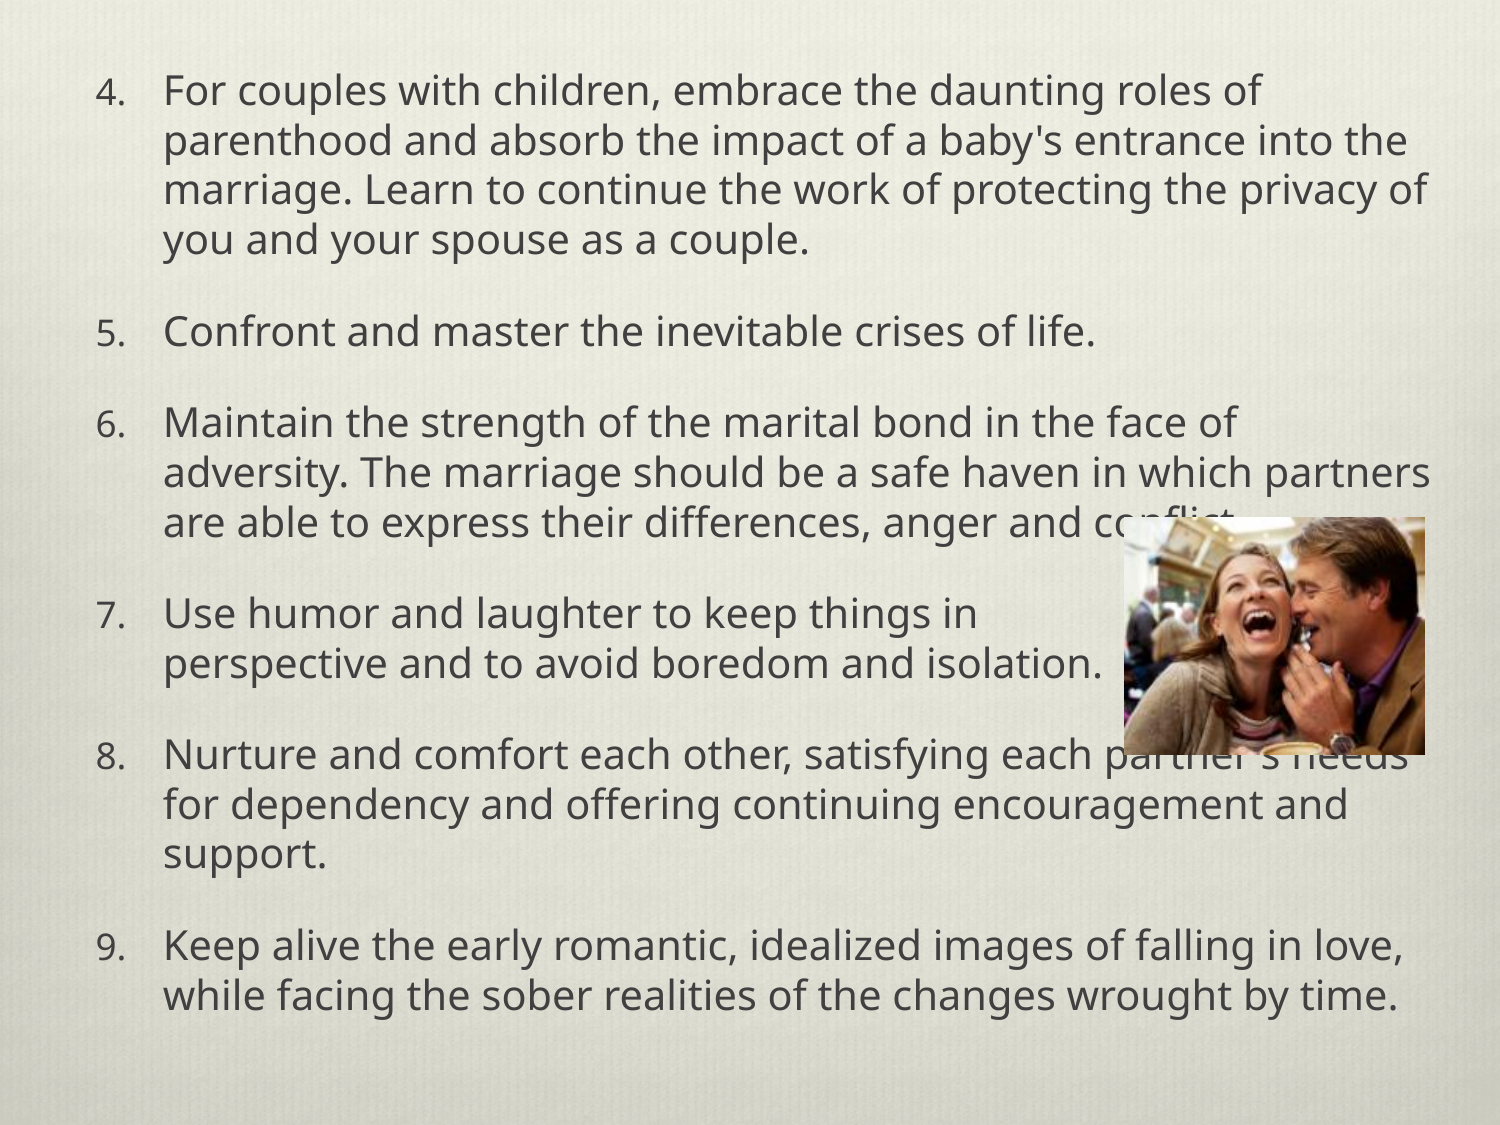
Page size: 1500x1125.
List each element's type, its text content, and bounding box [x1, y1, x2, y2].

list For couples with children, embrace the daunting roles of parenthood and absorb the impact of a baby's entrance into the marriage. Learn to continue the work of protecting the privacy of you and your spouse as a couple. Confront and master the inevitable crises of life. Maintain the strength of the marital bond in the face of adversity. The marriage should be a safe haven in which partners are able to express their differences, anger and conflict. Use humor and laughter to keep things in perspective and to avoid boredom and isolation. Nurture and comfort each other, satisfying each partner's needs for dependency and offering continuing encouragement and support. Keep alive the early romantic, idealized images of falling in love, while facing the sober realities of the changes wrought by time. [80, 56, 1451, 1071]
picture [1123, 516, 1426, 756]
